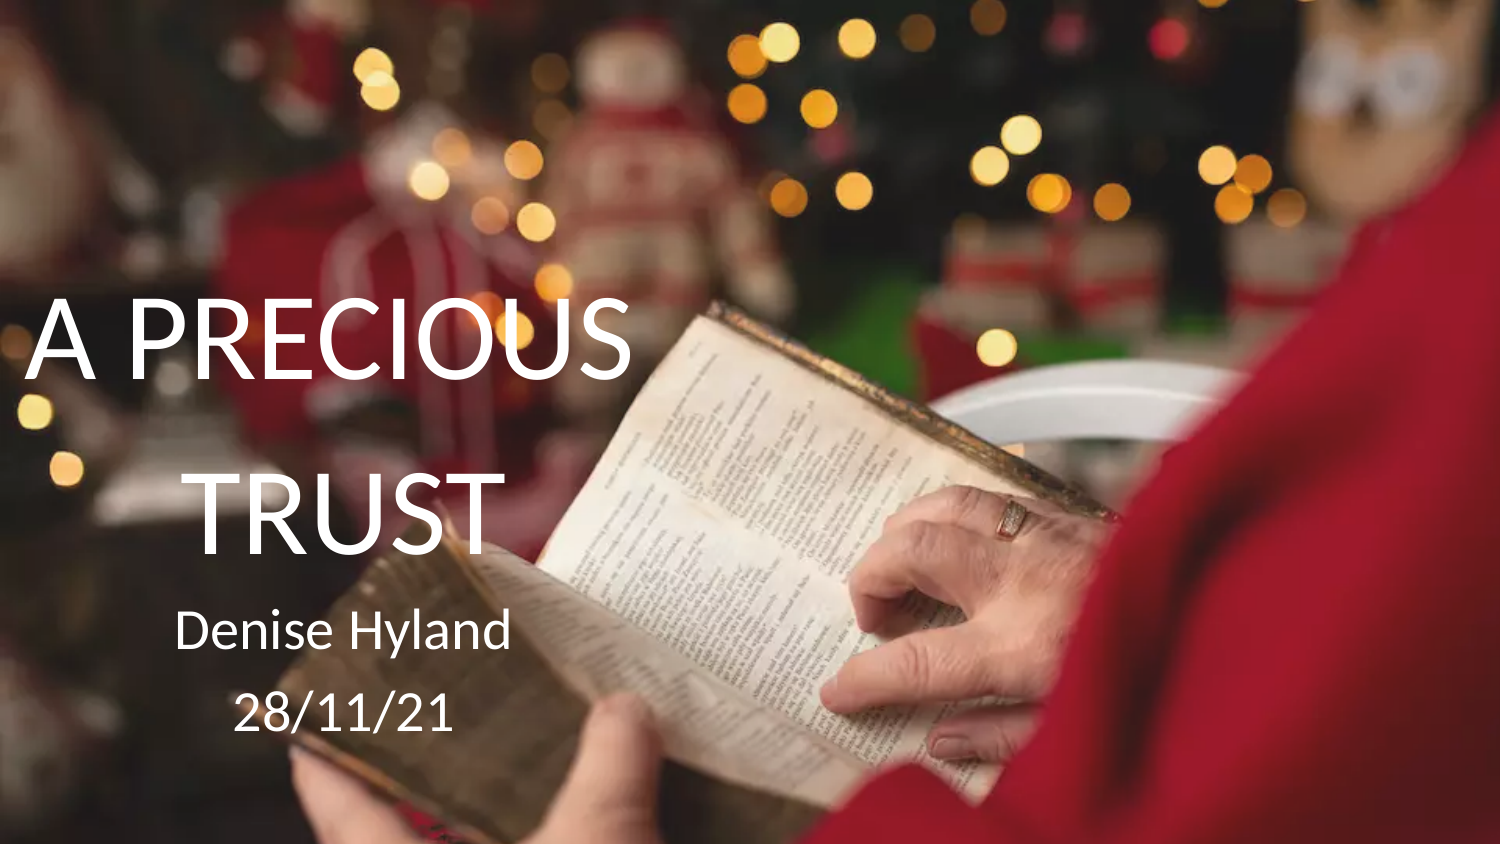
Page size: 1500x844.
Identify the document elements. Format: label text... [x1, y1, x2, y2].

subtitle A PRECIOUS TRUST Denise Hyland 28/11/21 [0, 246, 900, 448]
